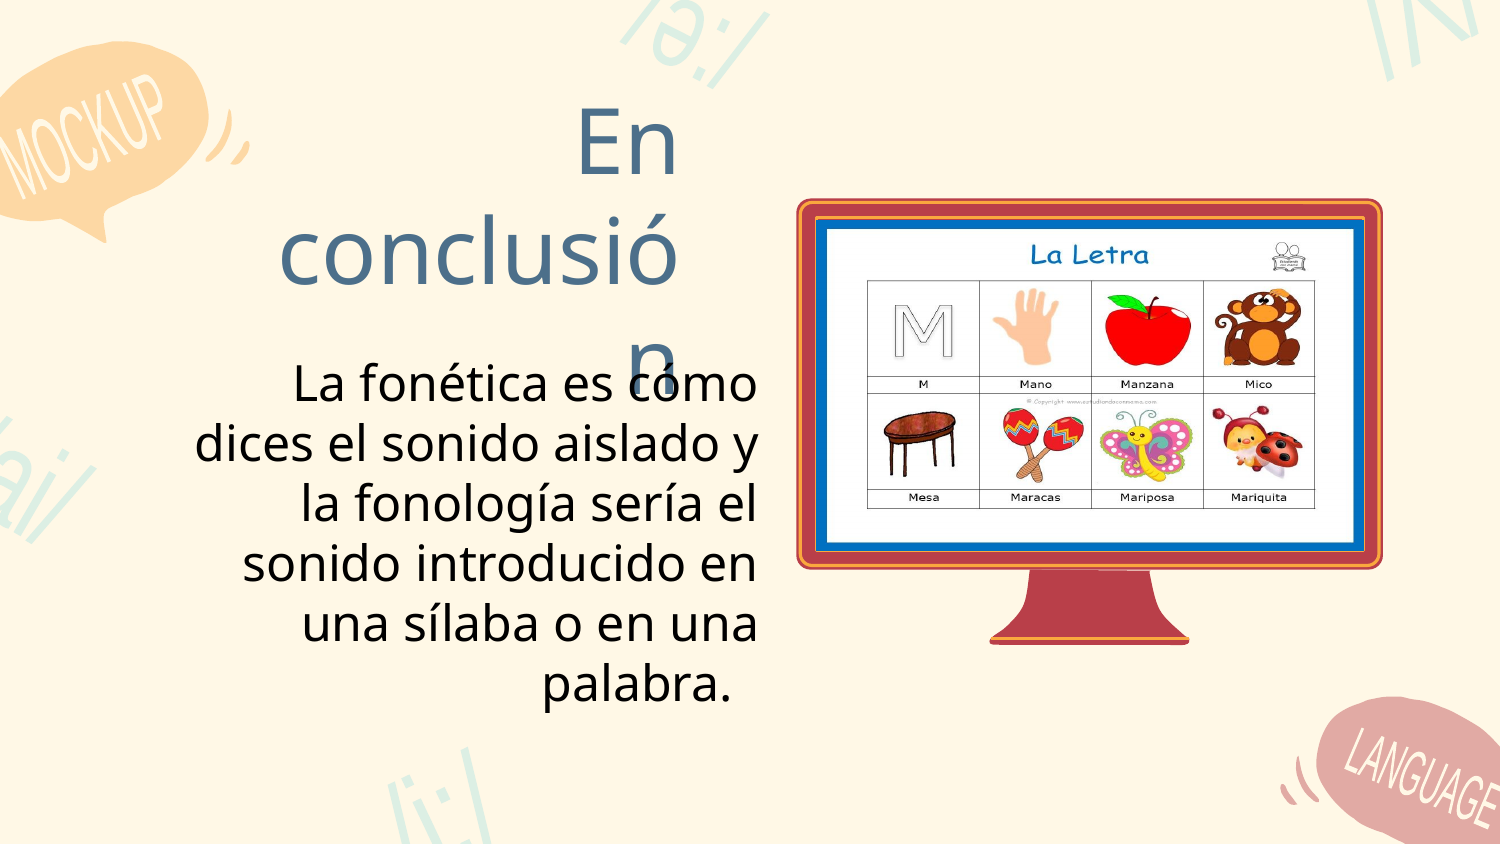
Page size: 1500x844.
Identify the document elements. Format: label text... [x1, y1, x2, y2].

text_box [796, 198, 1384, 646]
subtitle La fonética es cómo dices el sonido aislado y la fonología sería el sonido introducido en una sílaba o en una palabra. [161, 424, 775, 639]
picture [816, 220, 1364, 551]
title En conclusión [238, 162, 697, 333]
